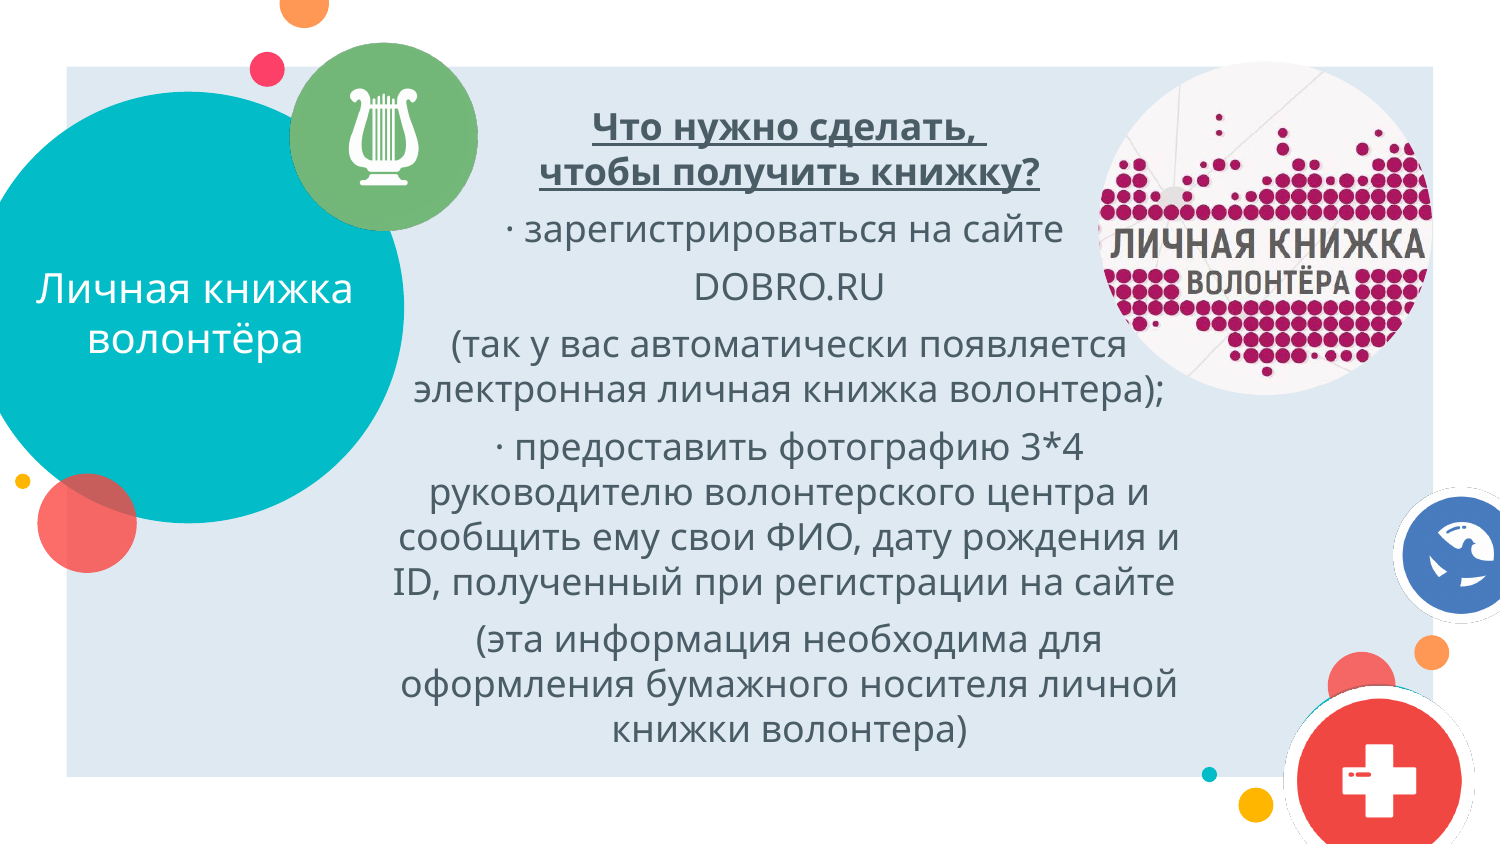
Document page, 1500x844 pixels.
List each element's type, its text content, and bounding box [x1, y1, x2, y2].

picture [1098, 61, 1433, 396]
picture [1223, 444, 1500, 844]
picture [233, 0, 530, 286]
title Личная книжка волонтёра [0, 96, 391, 528]
list Что нужно сделать, чтобы получить книжку? · зарегистрироваться на сайте DOBRO.RU (так у вас автоматически появляется электронная личная книжка волонтера); · предоставить фотографию 3*4 руководителю волонтерского центра и сообщить ему свои ФИО, дату рождения и ID, полученный при регистрации на сайте (эта информация необходима для оформления бумажного носителя личной книжки волонтера) [360, 87, 1203, 430]
